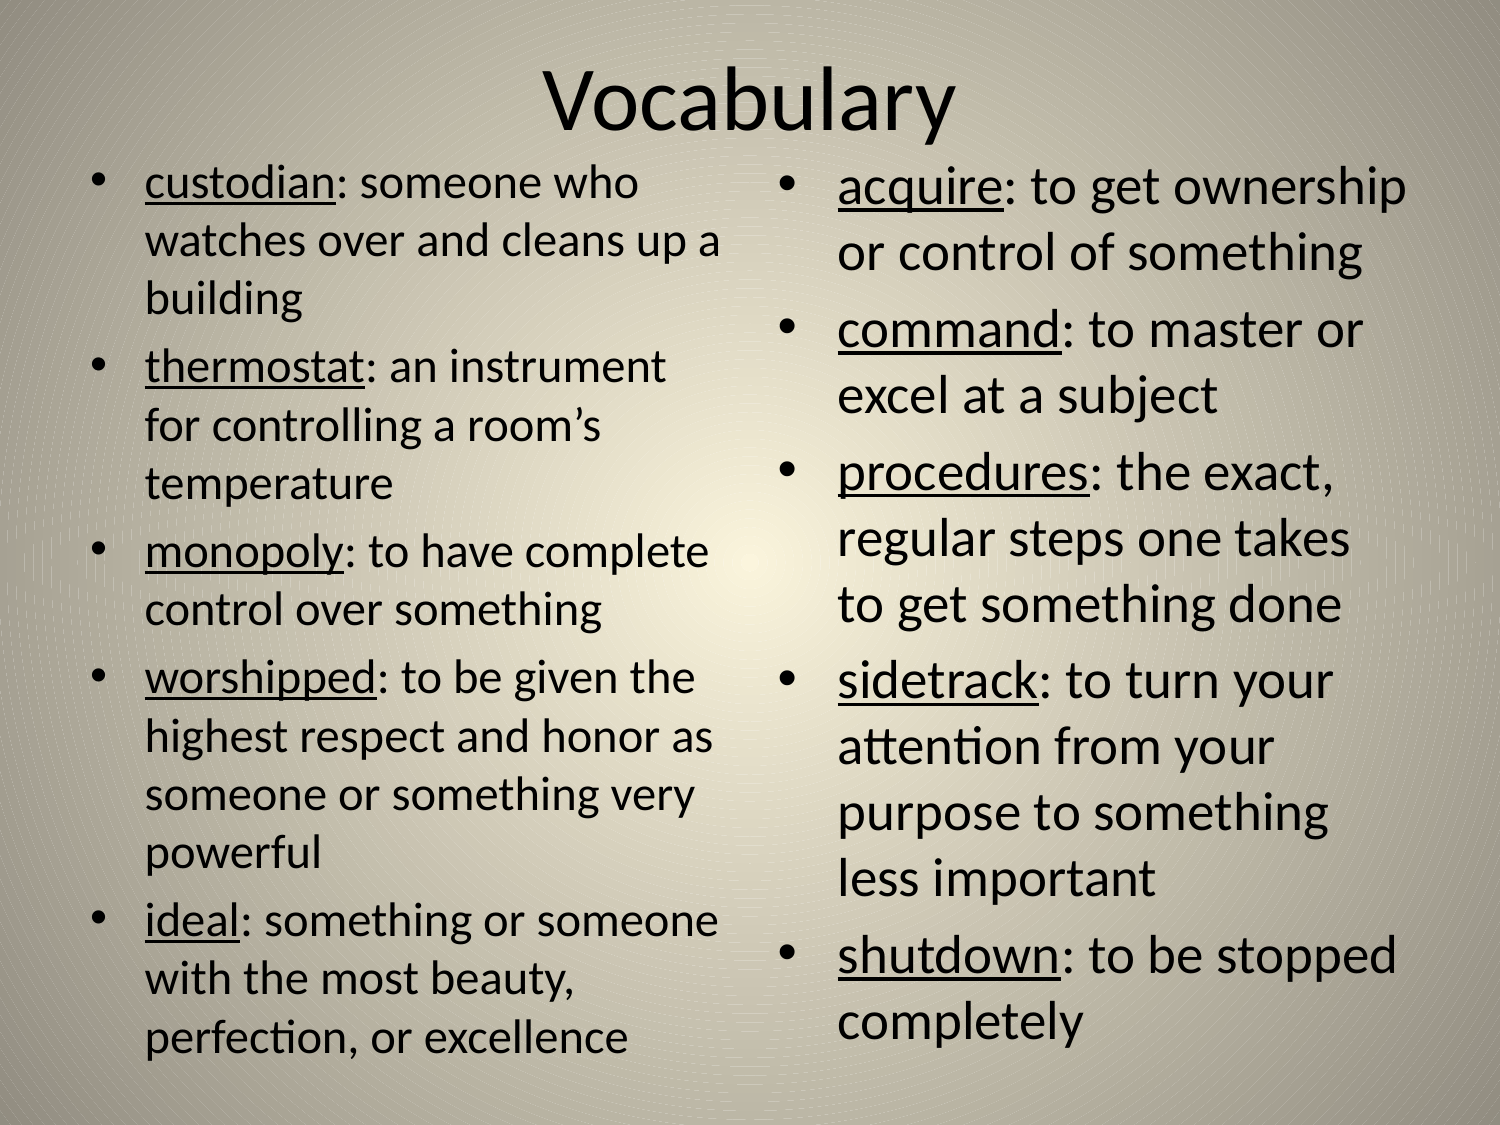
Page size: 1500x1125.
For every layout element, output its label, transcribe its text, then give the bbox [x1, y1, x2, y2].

list acquire: to get ownership or control of something command: to master or excel at a subject procedures: the exact, regular steps one takes to get something done sidetrack: to turn your attention from your purpose to something less important shutdown: to be stopped completely [762, 142, 1425, 1093]
title Vocabulary [75, 0, 1425, 188]
list custodian: someone who watches over and cleans up a building thermostat: an instrument for controlling a room’s temperature monopoly: to have complete control over something worshipped: to be given the highest respect and honor as someone or something very powerful ideal: something or someone with the most beauty, perfection, or excellence [75, 142, 738, 1093]
